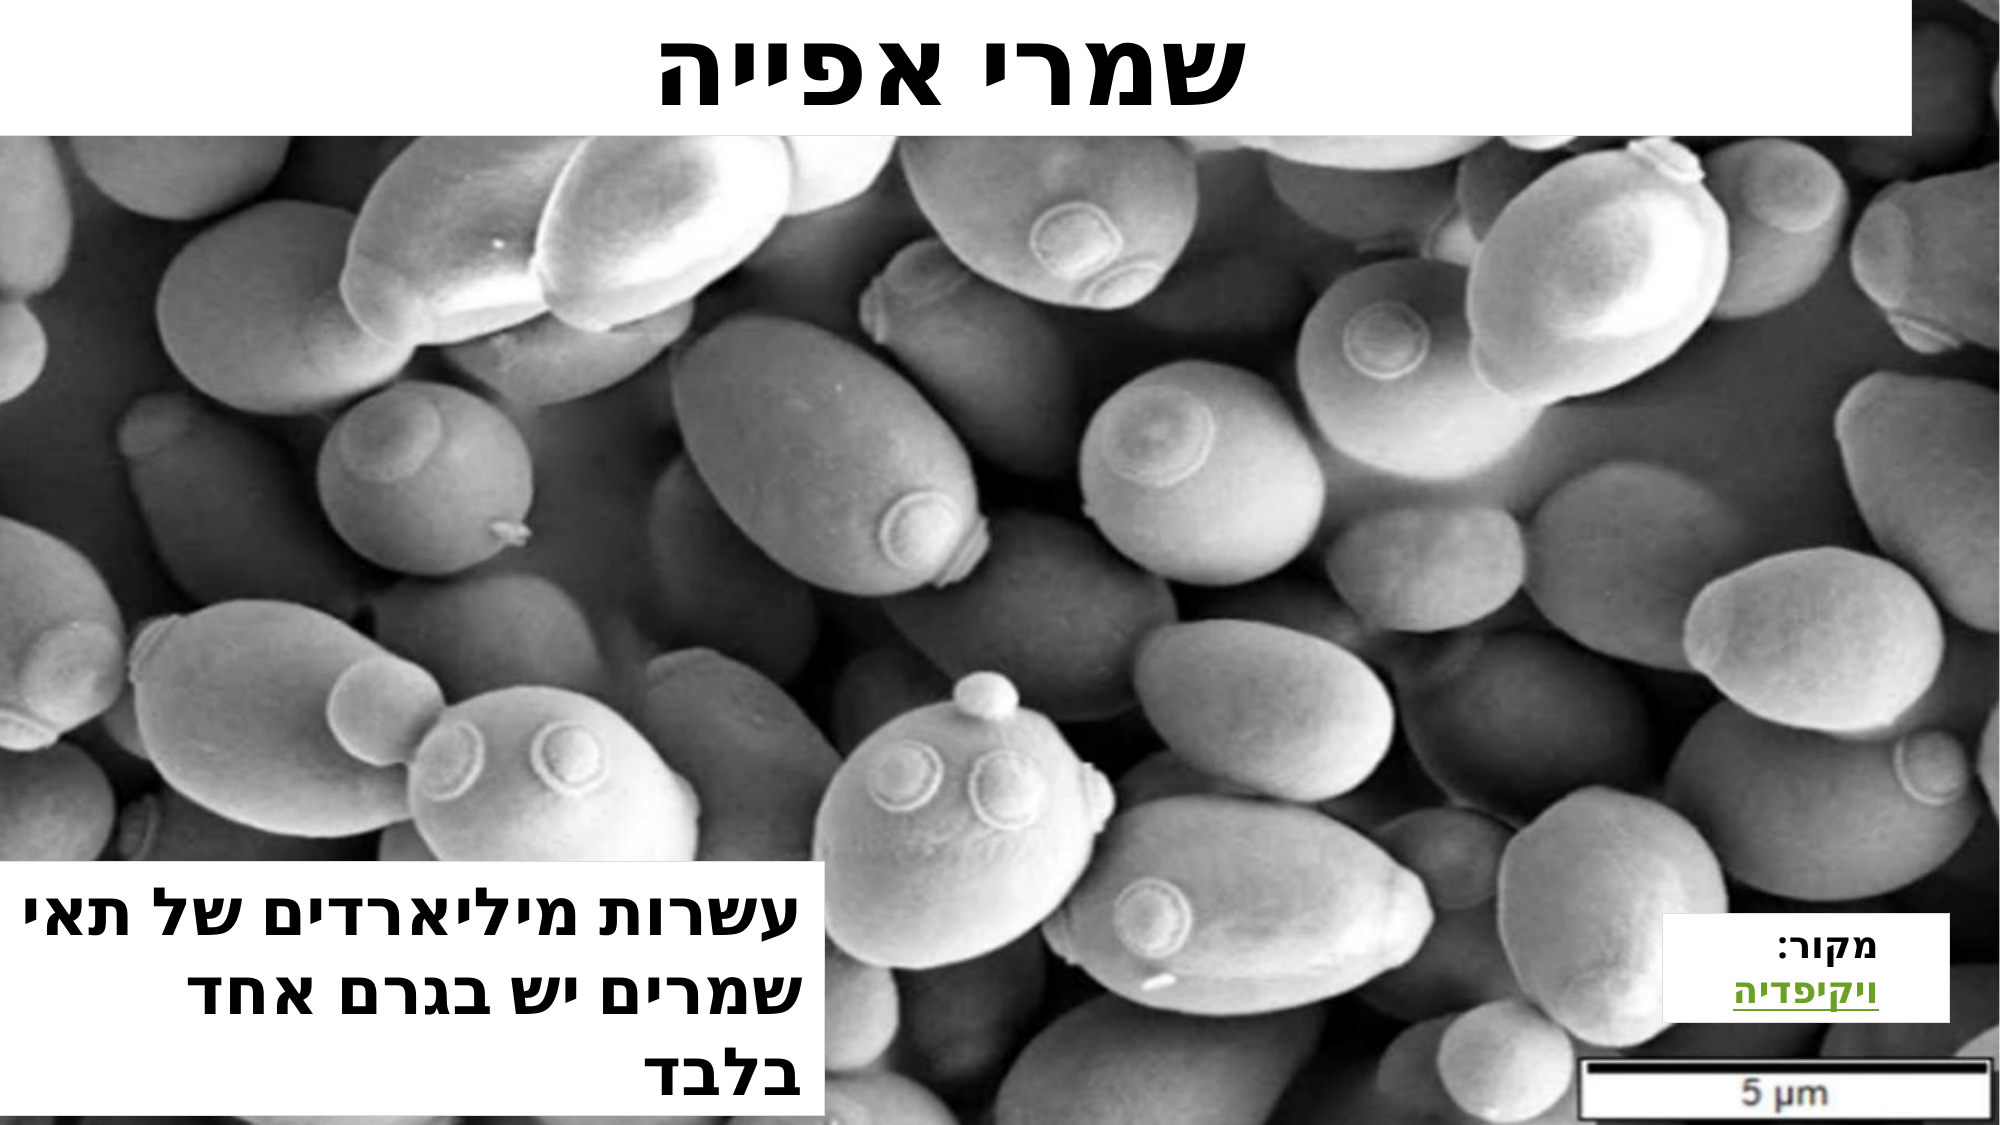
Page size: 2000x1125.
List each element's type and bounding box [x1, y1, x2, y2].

list [0, 0, 2000, 1125]
